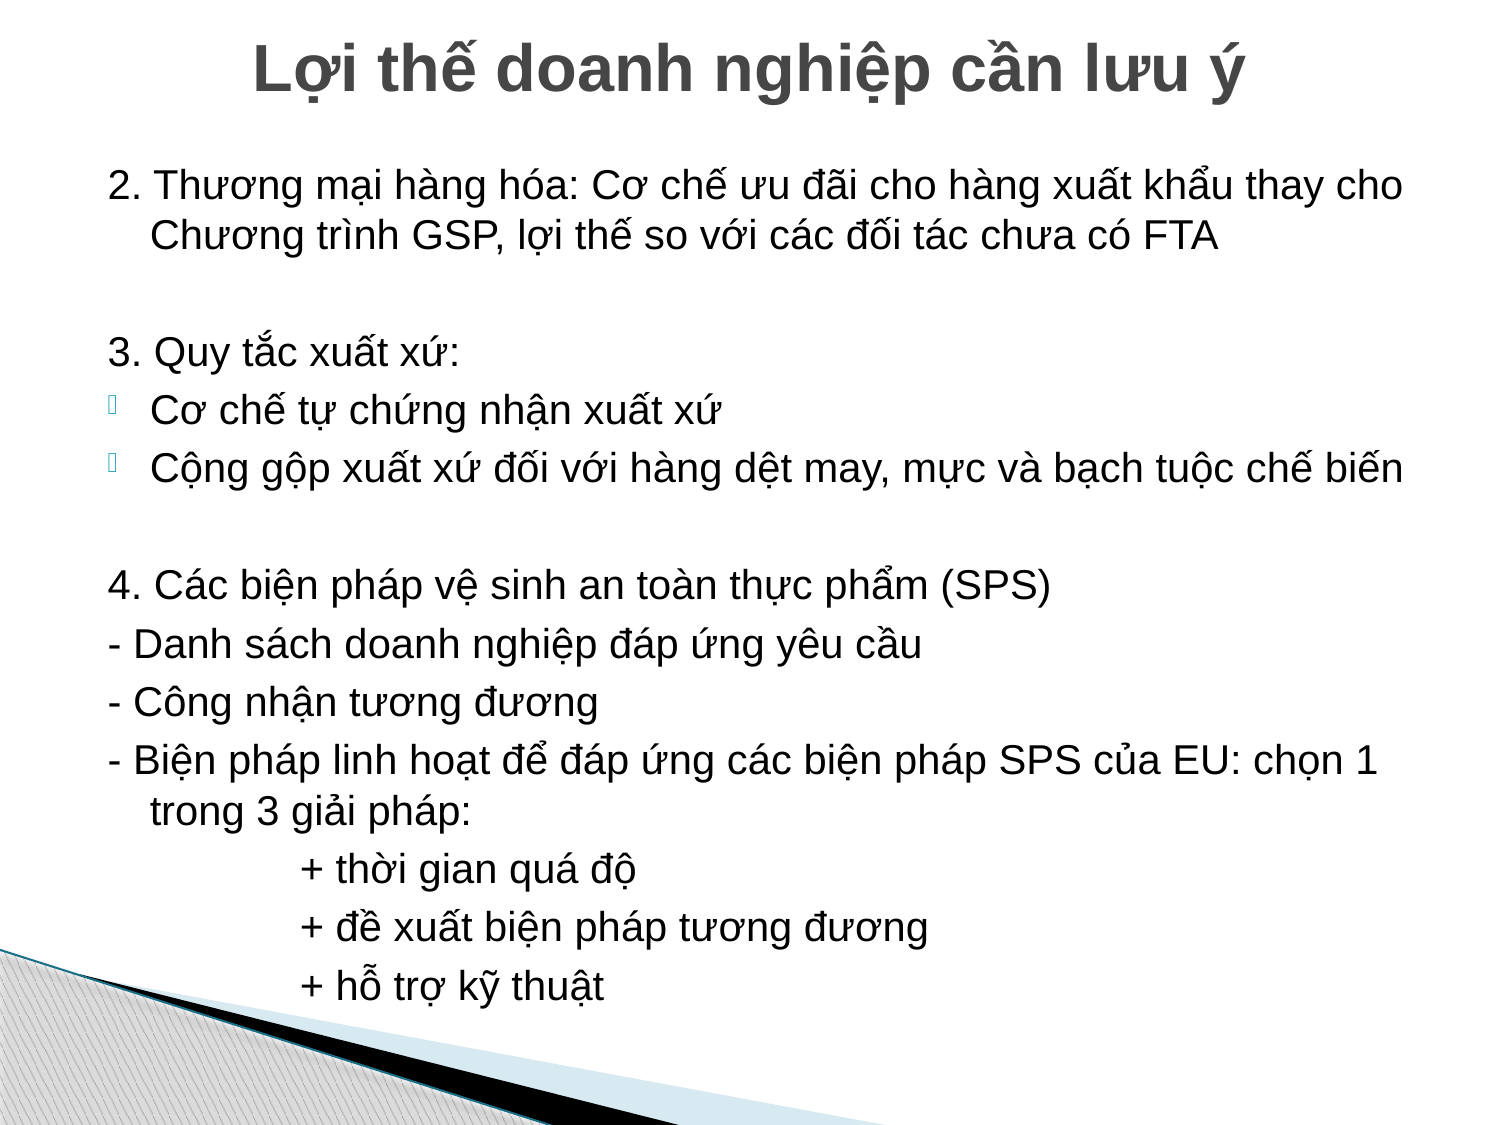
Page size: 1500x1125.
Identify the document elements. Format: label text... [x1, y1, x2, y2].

list 2. Thương mại hàng hóa: Cơ chế ưu đãi cho hàng xuất khẩu thay cho Chương trình GSP, lợi thế so với các đối tác chưa có FTA 3. Quy tắc xuất xứ: Cơ chế tự chứng nhận xuất xứ Cộng gộp xuất xứ đối với hàng dệt may, mực và bạch tuộc chế biến 4. Các biện pháp vệ sinh an toàn thực phẩm (SPS) - Danh sách doanh nghiệp đáp ứng yêu cầu - Công nhận tương đương - Biện pháp linh hoạt để đáp ứng các biện pháp SPS của EU: chọn 1 trong 3 giải pháp: + thời gian quá độ + đề xuất biện pháp tương đương + hỗ trợ kỹ thuật [75, 149, 1425, 1125]
title Lợi thế doanh nghiệp cần lưu ý [75, 0, 1425, 130]
